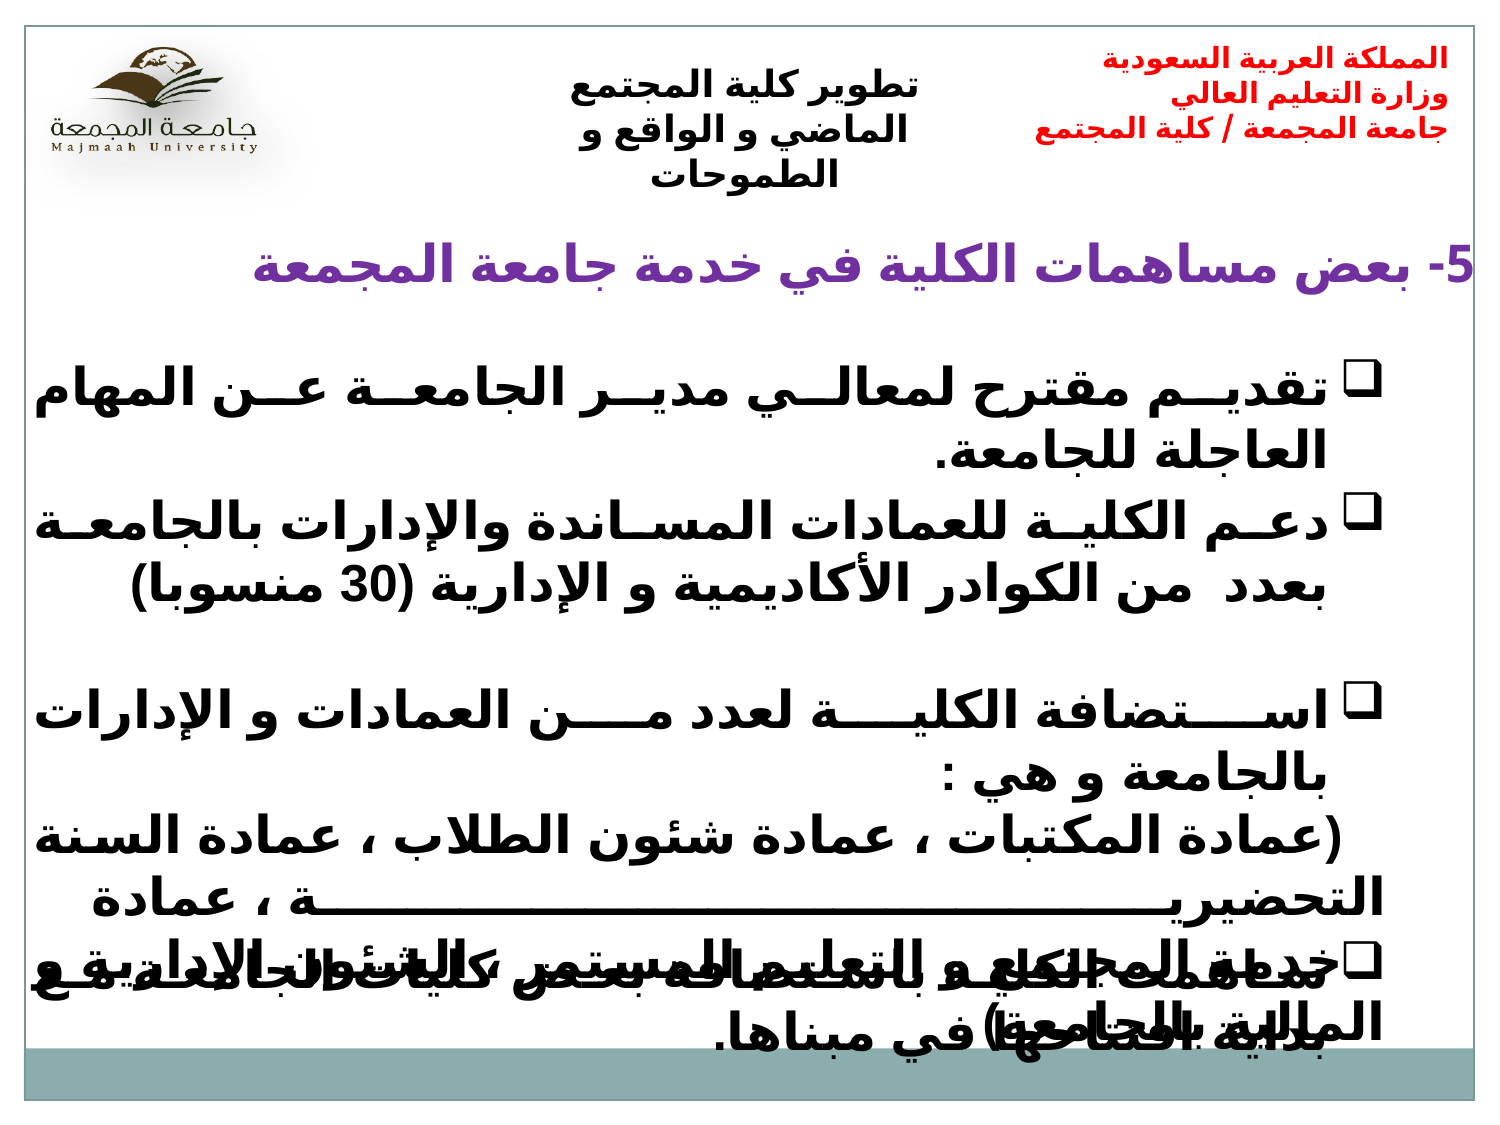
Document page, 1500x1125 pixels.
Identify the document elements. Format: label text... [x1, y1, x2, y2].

text_box تقديم مقترح لمعالي مدير الجامعة عن المهام العاجلة للجامعة. [18, 346, 1476, 479]
picture [39, 37, 265, 165]
text_box 5- بعض مساهمات الكلية في خدمة جامعة المجمعة [13, 222, 1490, 301]
text_box المملكة العربية السعودية وزارة التعليم العالي جامعة المجمعة / كلية المجتمع [1015, 32, 1465, 153]
text_box دعم الكلية للعمادات المساندة والإدارات بالجامعة بعدد من الكوادر الأكاديمية و الإدارية (30 منسوبا) [18, 479, 1476, 620]
text_box تطوير كلية المجتمع الماضي و الواقع و الطموحات [502, 53, 987, 203]
text_box ساهمت الكلية باستضافة بعض كليات الجامعة مع بداية افتتاحها في مبناها. [18, 928, 1476, 1069]
text_box استضافة الكلية لعدد من العمادات و الإدارات بالجامعة و هي : (عمادة المكتبات ، عمادة شئون الطلاب ، عمادة السنة التحضيرية ، عمادة خدمة المجتمع و التعليم المستمر ، الشئون الإدارية و المالية بالجامعة) [18, 668, 1476, 928]
